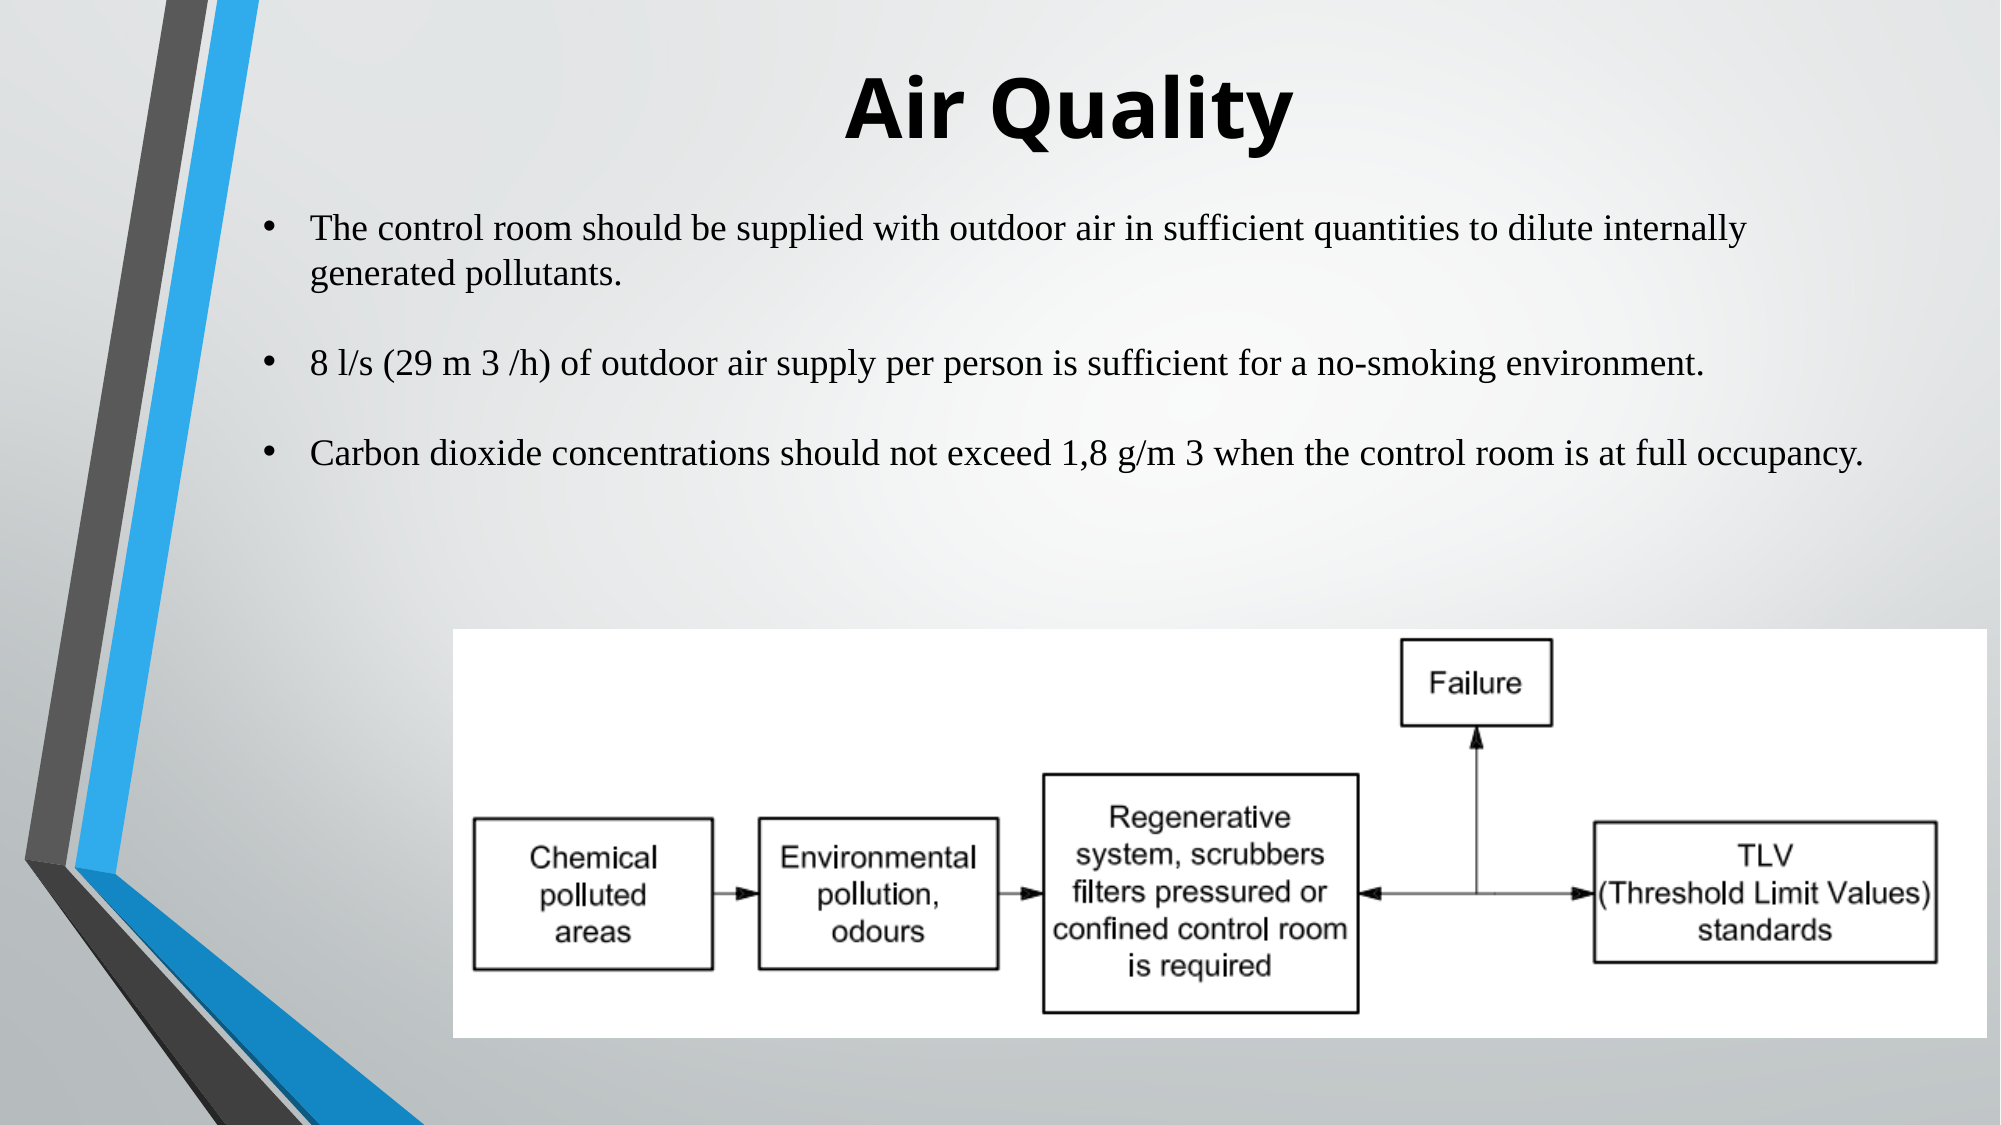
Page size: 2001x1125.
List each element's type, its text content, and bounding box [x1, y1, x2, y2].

text_box The control room should be supplied with outdoor air in sufficient quantities to dilute internally generated pollutants. 8 l/s (29 m 3 /h) of outdoor air supply per person is sufficient for a no-smoking environment. Carbon dioxide concentrations should not exceed 1,8 g/m 3 when the control room is at full occupancy. [248, 195, 1892, 480]
title Air Quality [248, 15, 1892, 195]
picture [453, 628, 1987, 1038]
